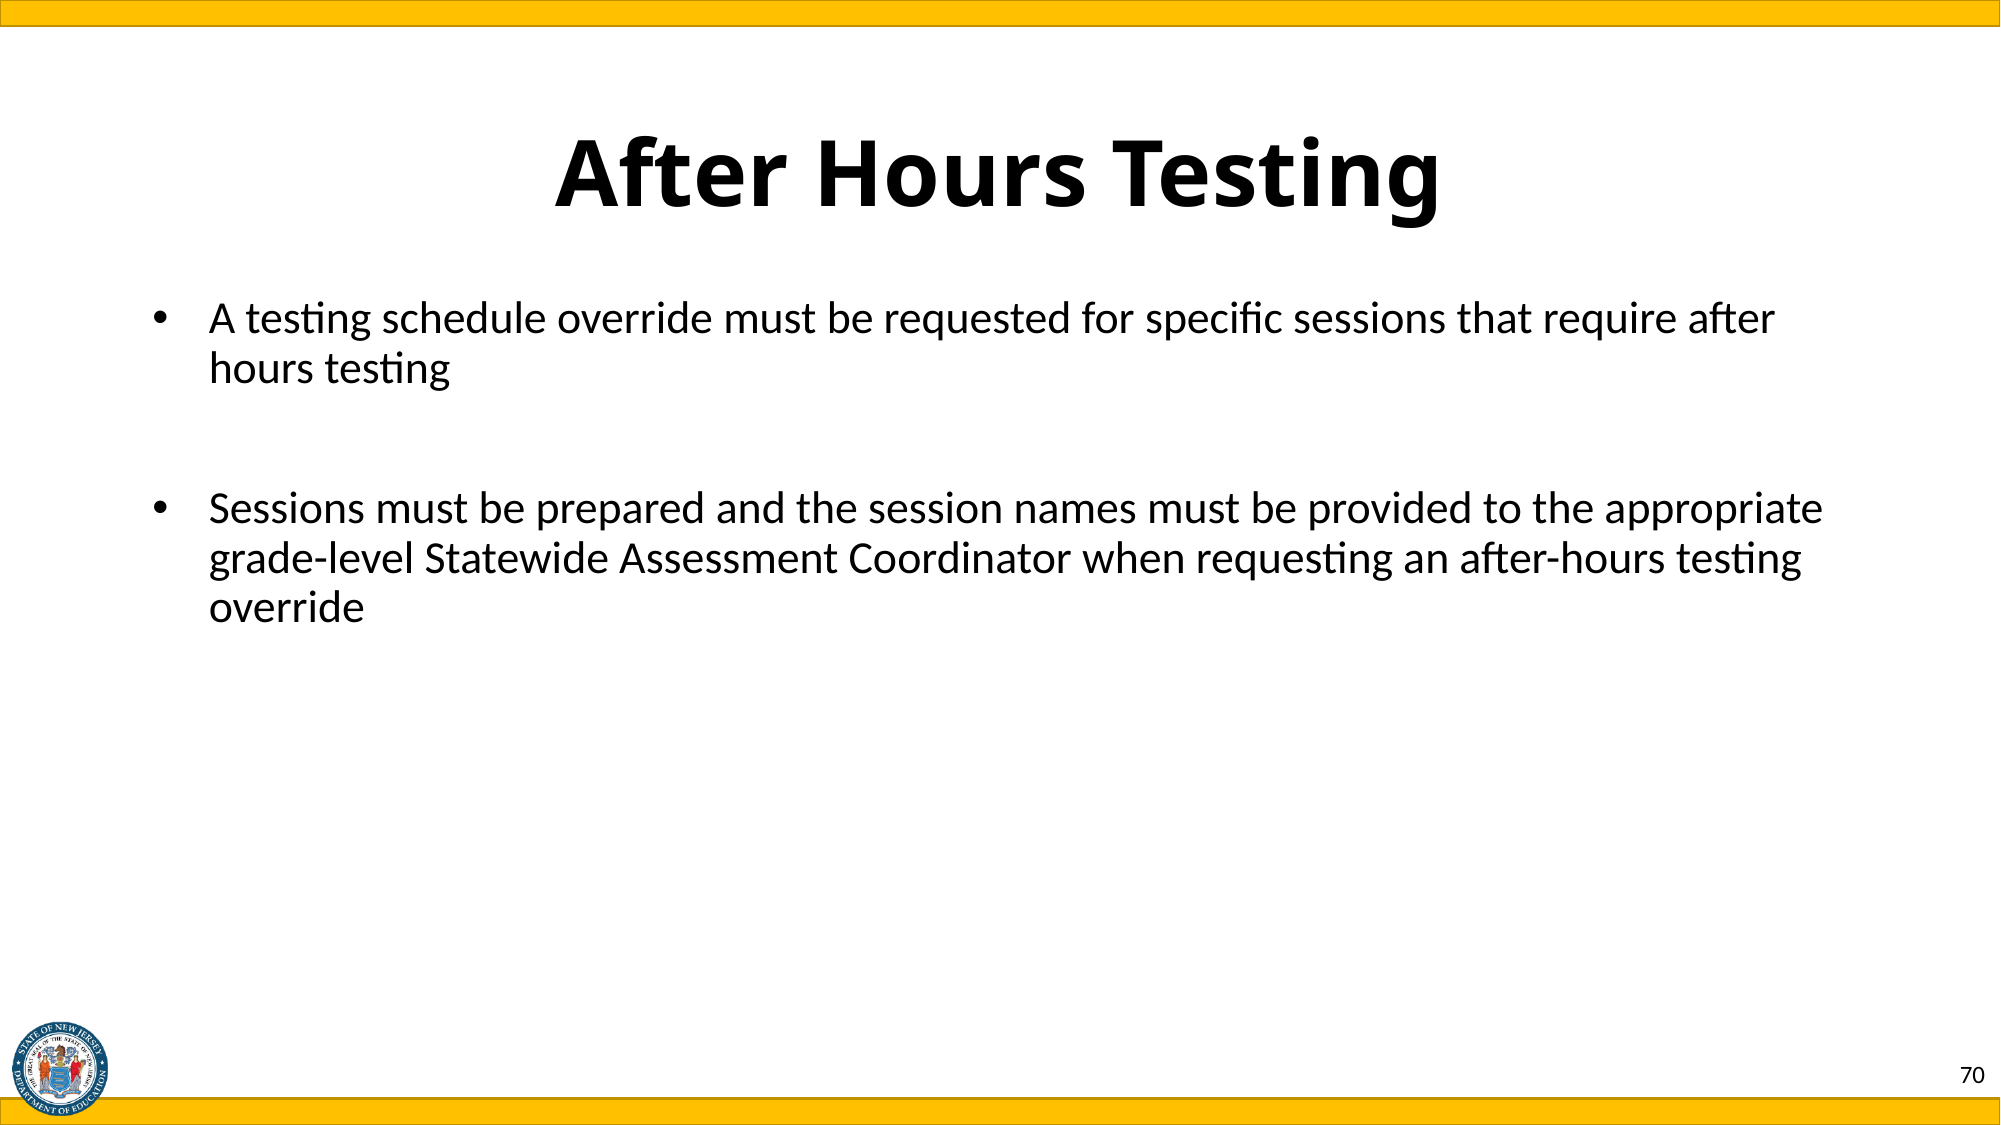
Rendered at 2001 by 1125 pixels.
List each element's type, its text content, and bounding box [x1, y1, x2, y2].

picture [12, 1021, 108, 1116]
list A testing schedule override must be requested for specific sessions that require after hours testing Sessions must be prepared and the session names must be provided to the appropriate grade-level Statewide Assessment Coordinator when requesting an after-hours testing override [137, 286, 1863, 940]
slide_number 70 [1550, 1051, 2000, 1100]
title After Hours Testing [137, 111, 1863, 243]
